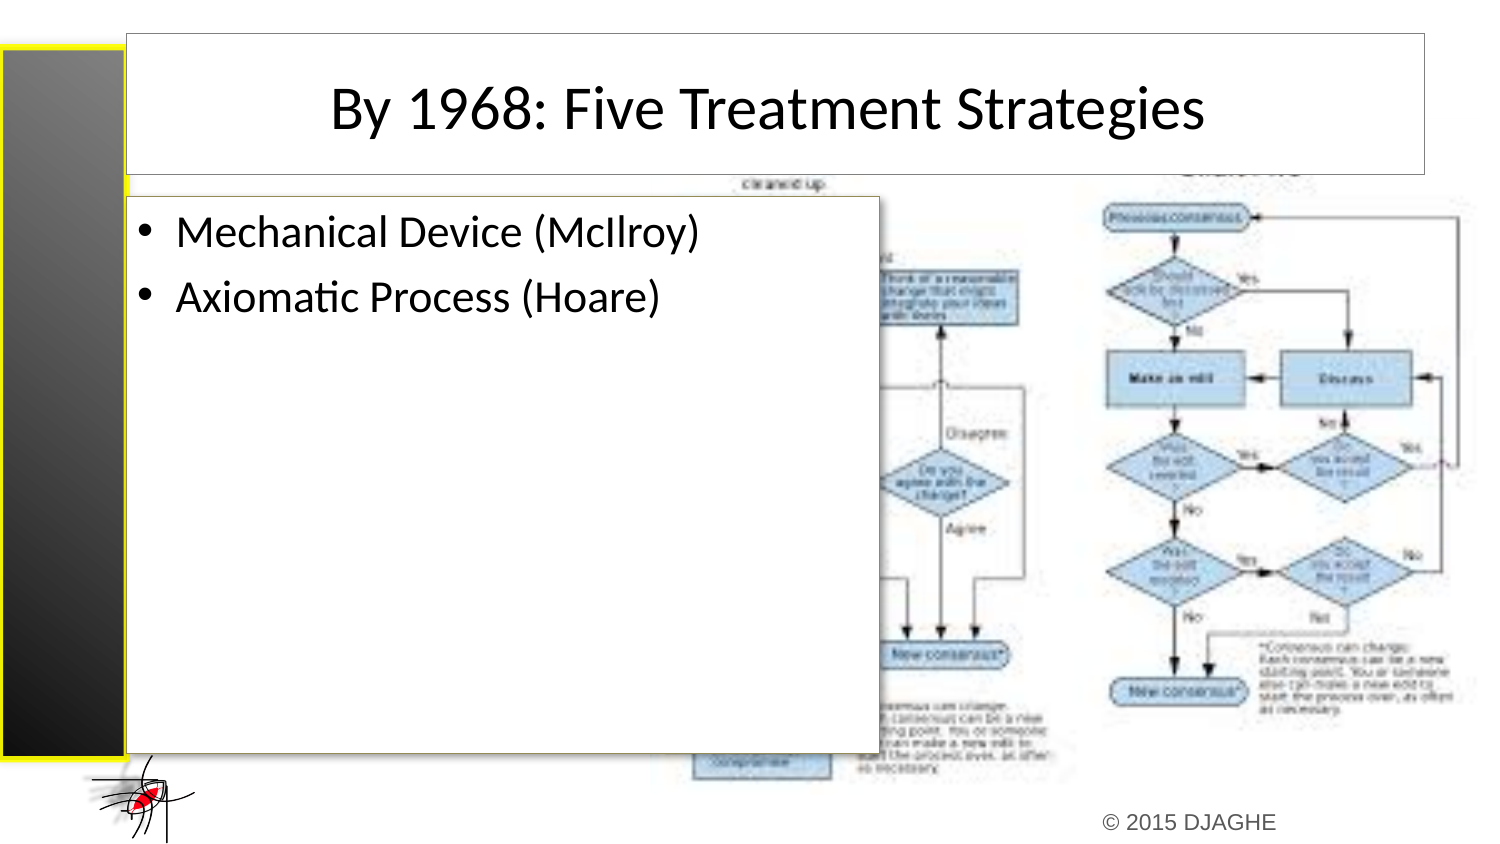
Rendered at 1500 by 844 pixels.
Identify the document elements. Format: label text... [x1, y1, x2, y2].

picture [78, 754, 198, 844]
title By 1968: Five Treatment Strategies [126, 33, 1425, 175]
picture [649, 117, 1481, 795]
list Mechanical Device (McIlroy) Axiomatic Process (Hoare) [126, 196, 644, 754]
